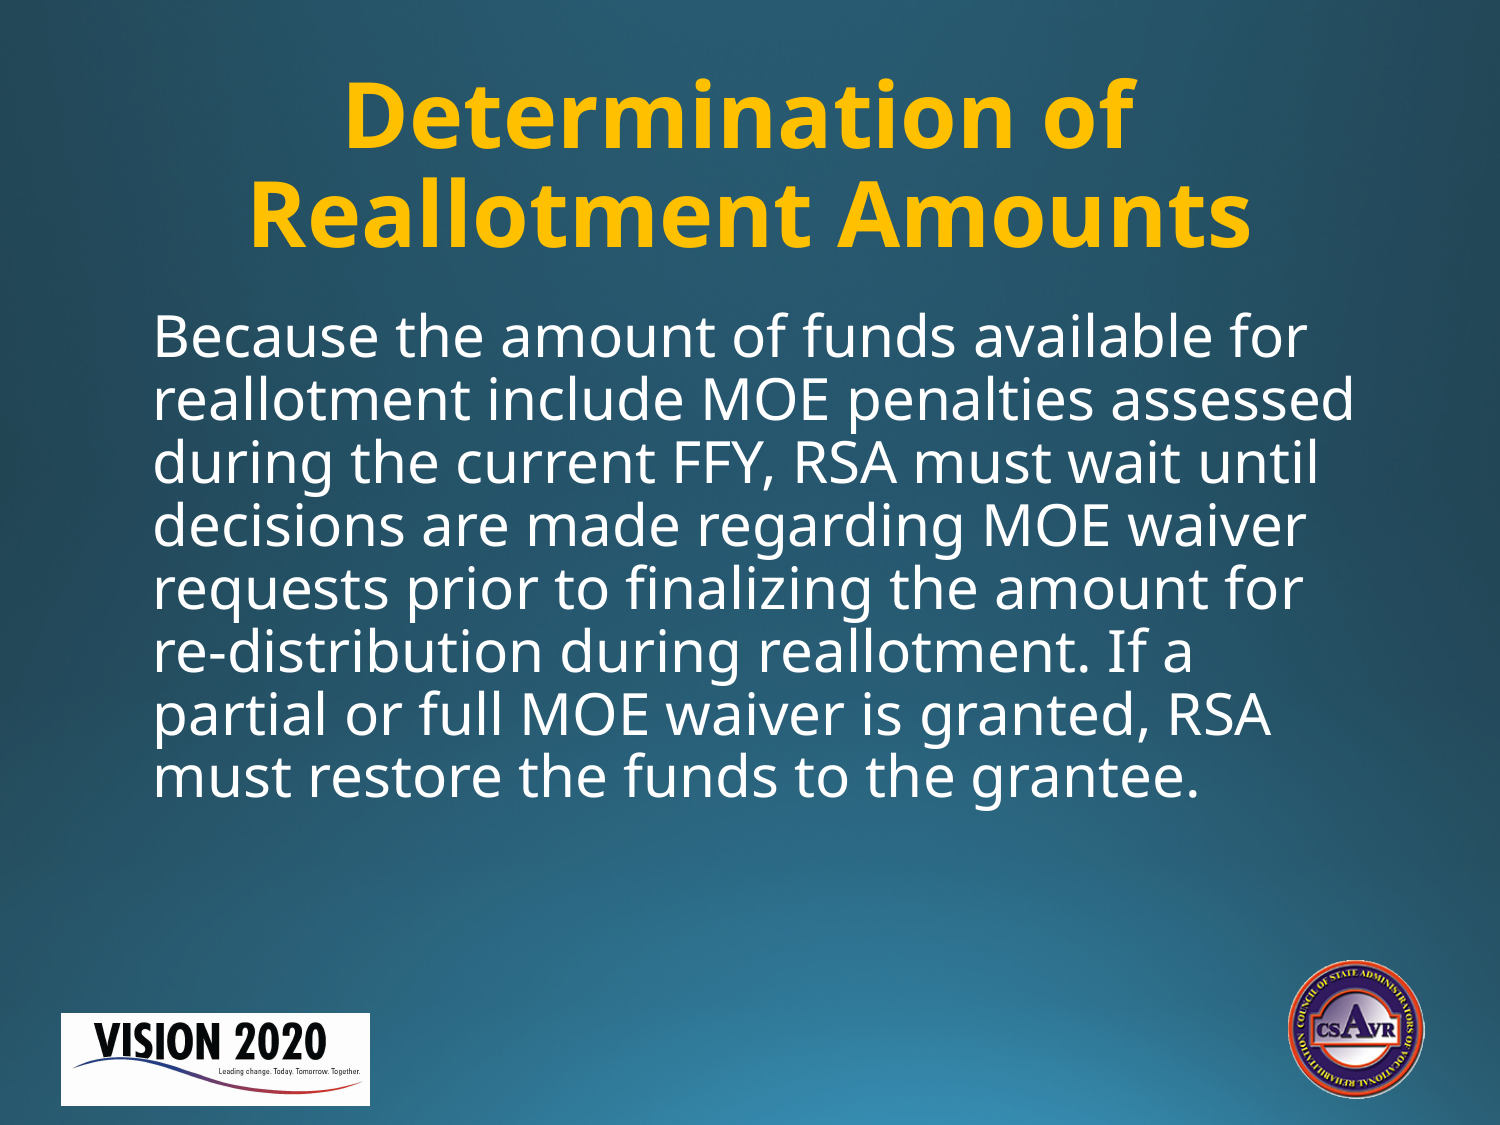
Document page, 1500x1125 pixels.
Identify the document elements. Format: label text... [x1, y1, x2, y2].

picture [61, 1013, 370, 1106]
picture [1285, 957, 1425, 1099]
title Determination of Reallotment Amounts [103, 59, 1397, 278]
list Because the amount of funds available for reallotment include MOE penalties assessed during the current FFY, RSA must wait until decisions are made regarding MOE waiver requests prior to finalizing the amount for re-distribution during reallotment. If a partial or full MOE waiver is granted, RSA must restore the funds to the grantee. [137, 299, 1397, 1014]
